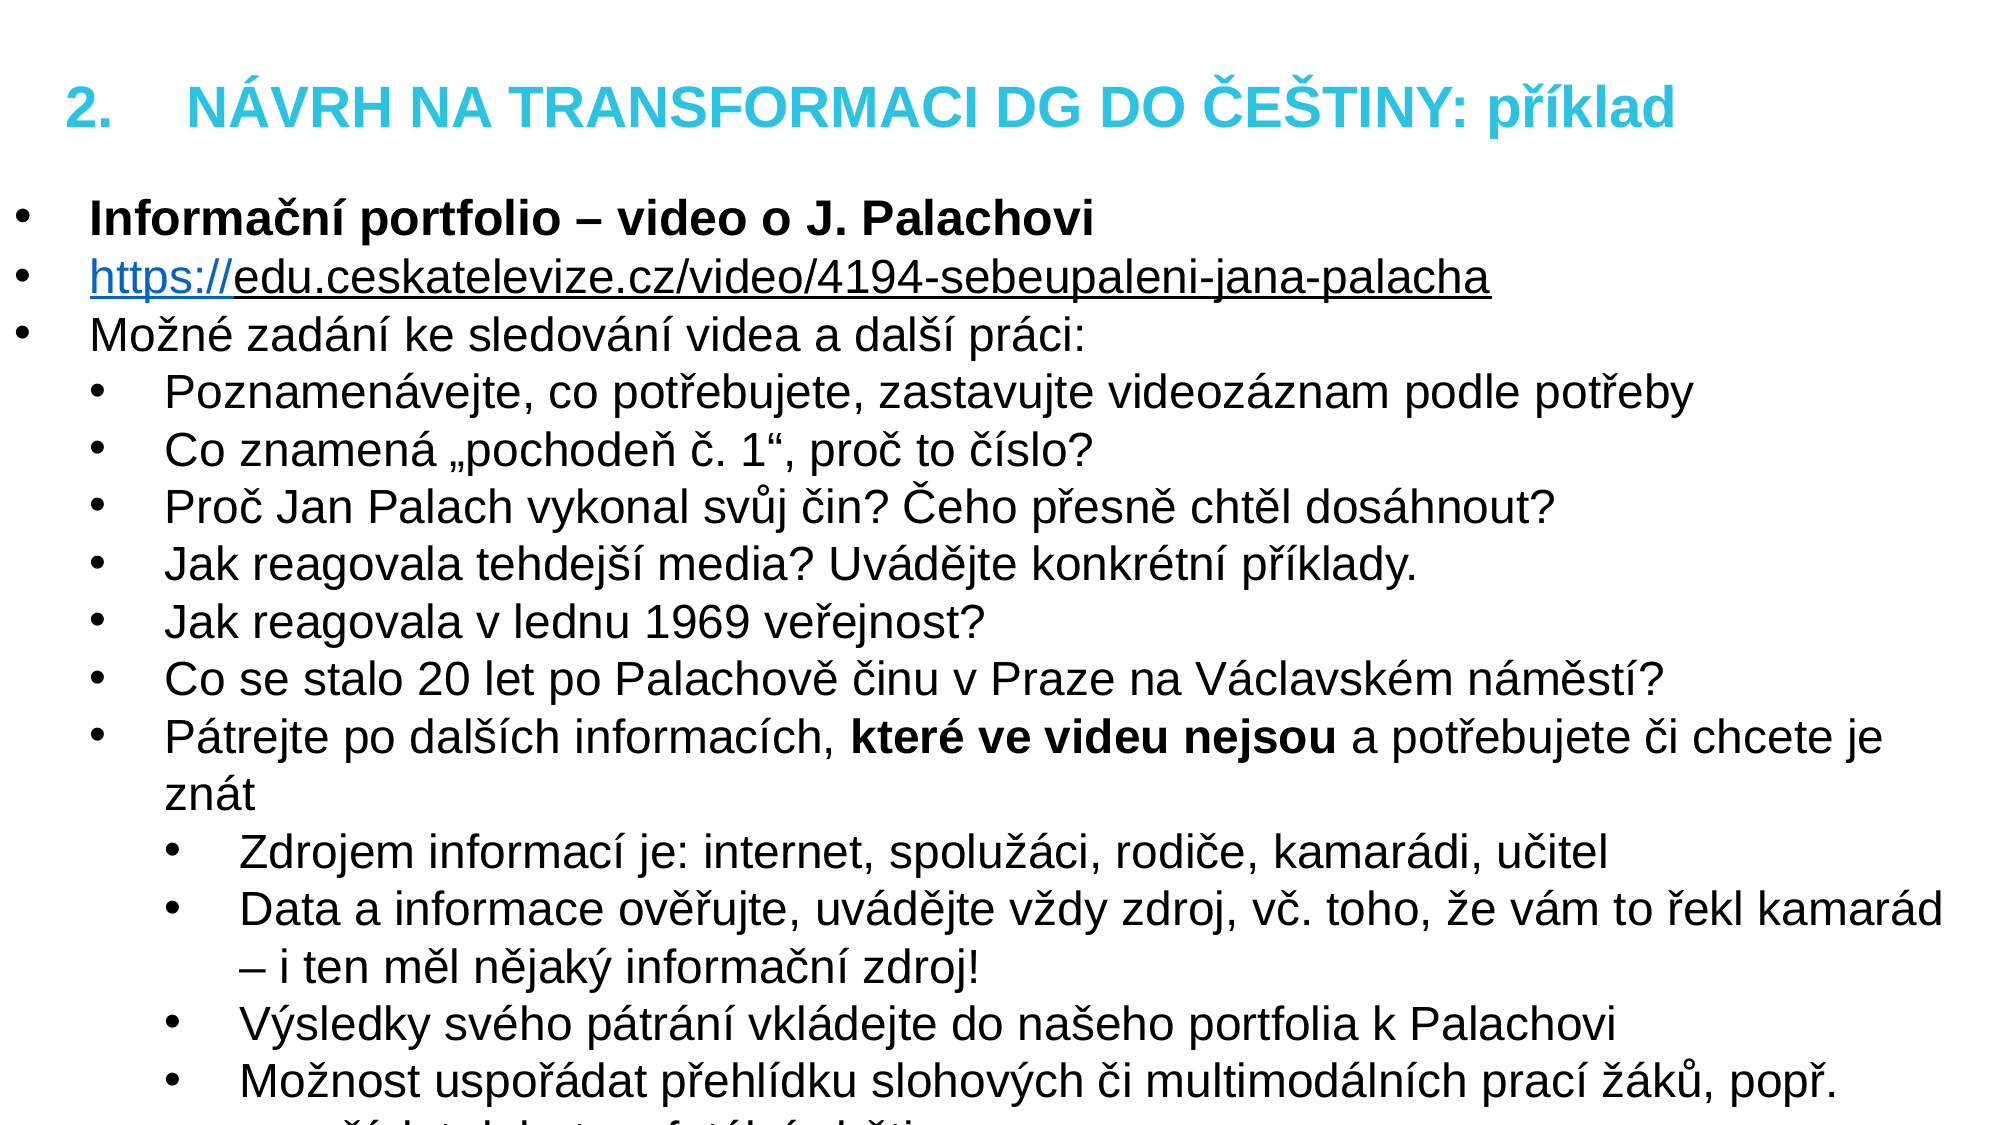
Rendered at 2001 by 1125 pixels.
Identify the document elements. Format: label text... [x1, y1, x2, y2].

title NÁVRH NA TRANSFORMACI DG DO ČEŠTINY: příklad [45, 0, 1887, 178]
text_box Informační portfolio – video o J. Palachovi https://edu.ceskatelevize.cz/video/4194-sebeupaleni-jana-palacha Možné zadání ke sledování videa a další práci: Poznamenávejte, co potřebujete, zastavujte videozáznam podle potřeby Co znamená „pochodeň č. 1“, proč to číslo? Proč Jan Palach vykonal svůj čin? Čeho přesně chtěl dosáhnout? Jak reagovala tehdejší media? Uvádějte konkrétní příklady. Jak reagovala v lednu 1969 veřejnost? Co se stalo 20 let po Palachově činu v Praze na Václavském náměstí? Pátrejte po dalších informacích, které ve videu nejsou a potřebujete či chcete je znát Zdrojem informací je: internet, spolužáci, rodiče, kamarádi, učitel Data a informace ověřujte, uvádějte vždy zdroj, vč. toho, že vám to řekl kamarád – i ten měl nějaký informační zdroj! Výsledky svého pátrání vkládejte do našeho portfolia k Palachovi Možnost uspořádat přehlídku slohových či multimodálních prací žáků, popř. uspořádat debatu o fatální oběti… [0, 178, 2000, 1125]
